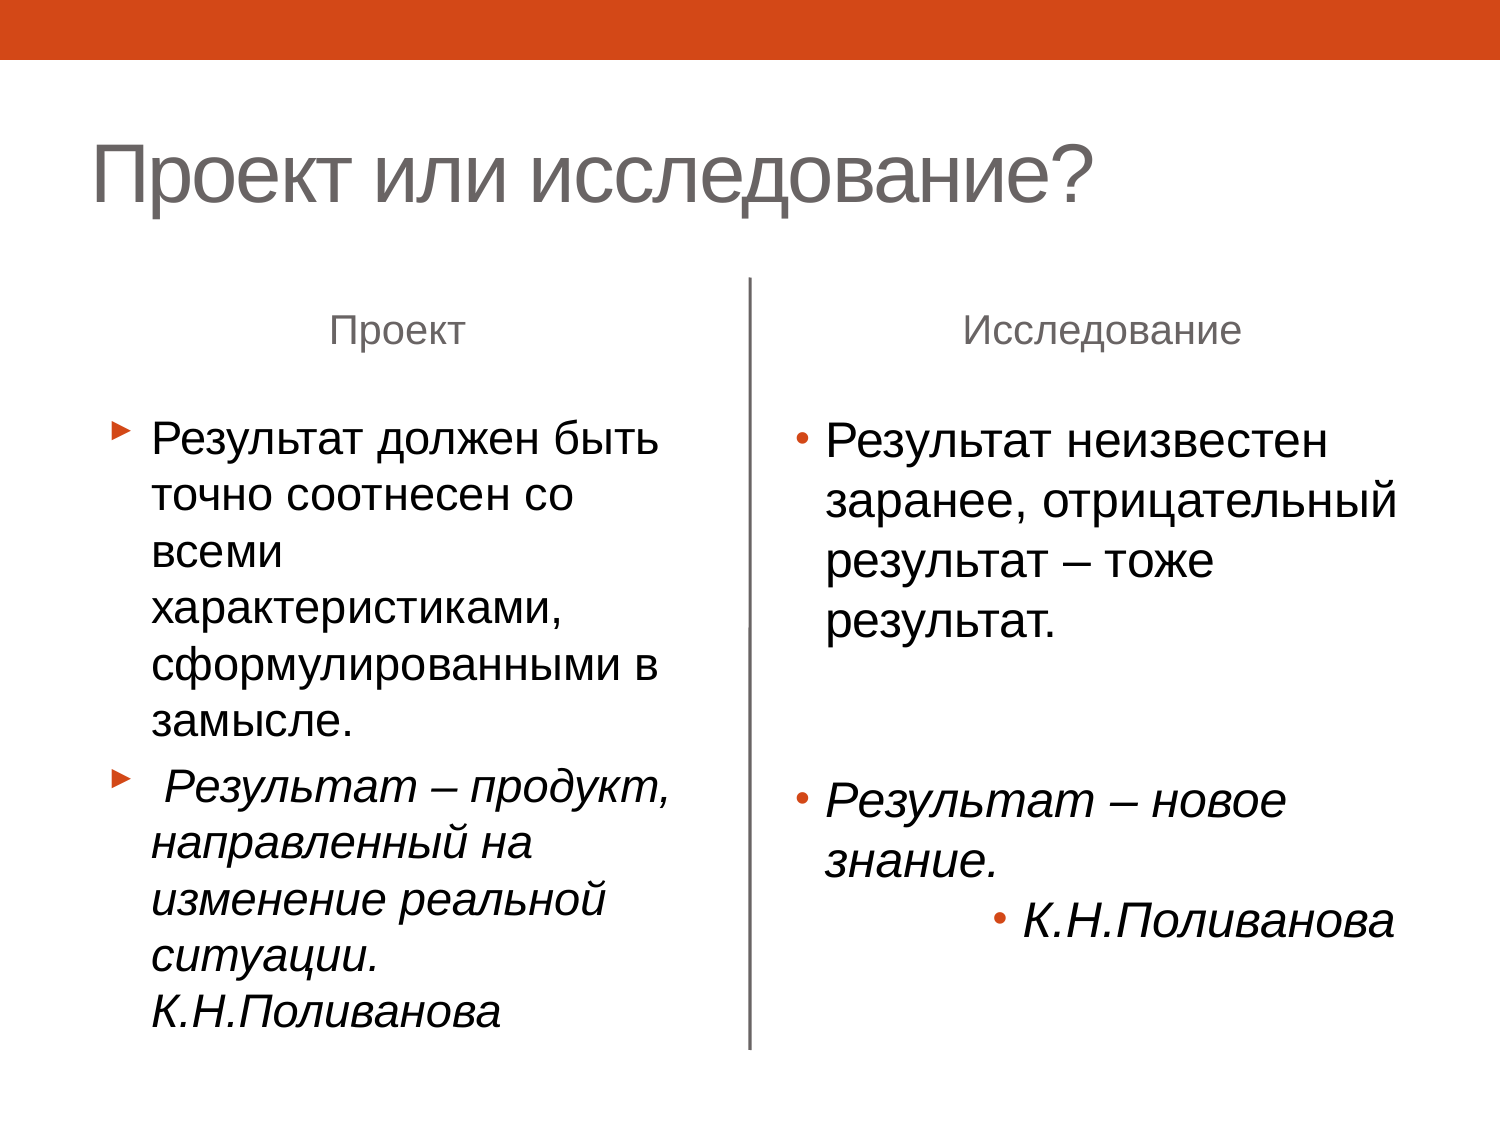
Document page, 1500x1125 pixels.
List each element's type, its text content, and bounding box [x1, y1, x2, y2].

title Проект или исследование? [75, 87, 1425, 250]
list Проект [75, 275, 720, 380]
list Результат должен быть точно соотнесен со всеми характеристиками, сформулированными в замысле. Результат – продукт, направленный на изменение реальной ситуации. К.Н.Поливанова [75, 399, 720, 1049]
list Исследование [780, 275, 1425, 380]
list Результат неизвестен заранее, отрицательный результат – тоже результат. Результат – новое знание. К.Н.Поливанова [780, 399, 1425, 1049]
